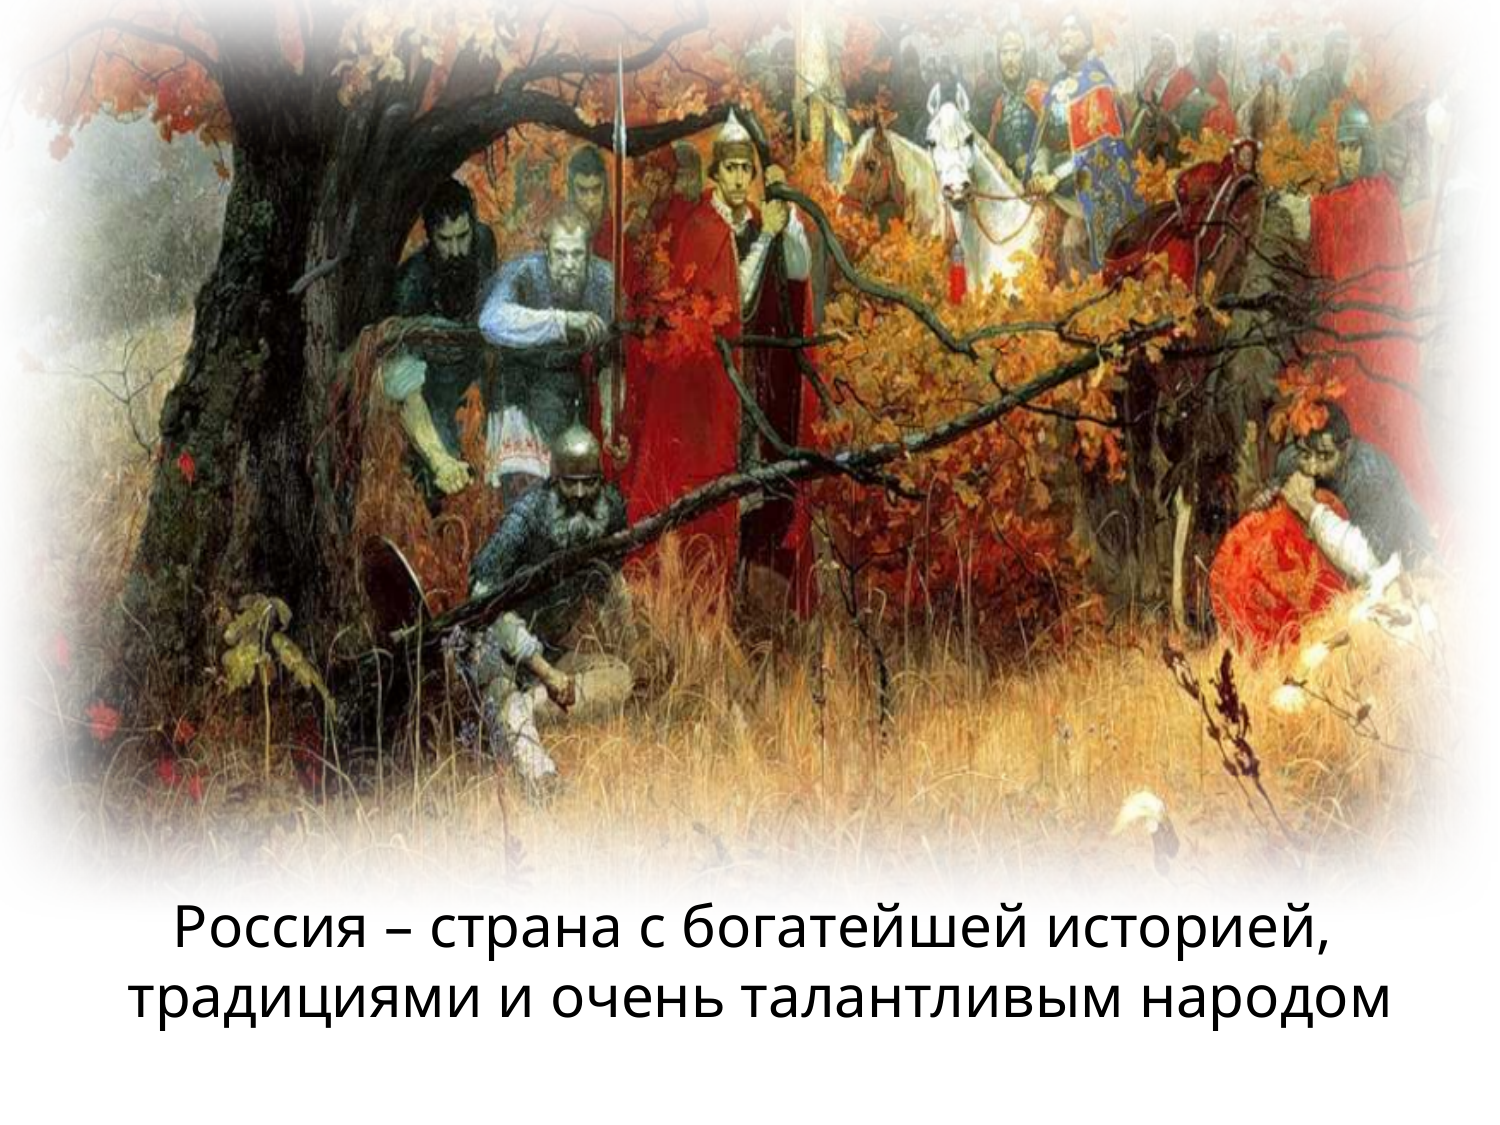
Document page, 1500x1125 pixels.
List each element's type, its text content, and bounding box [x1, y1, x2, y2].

text_box Россия – страна с богатейшей историей, традициями и очень талантливым народом [112, 925, 1408, 1037]
picture [0, 0, 1500, 925]
